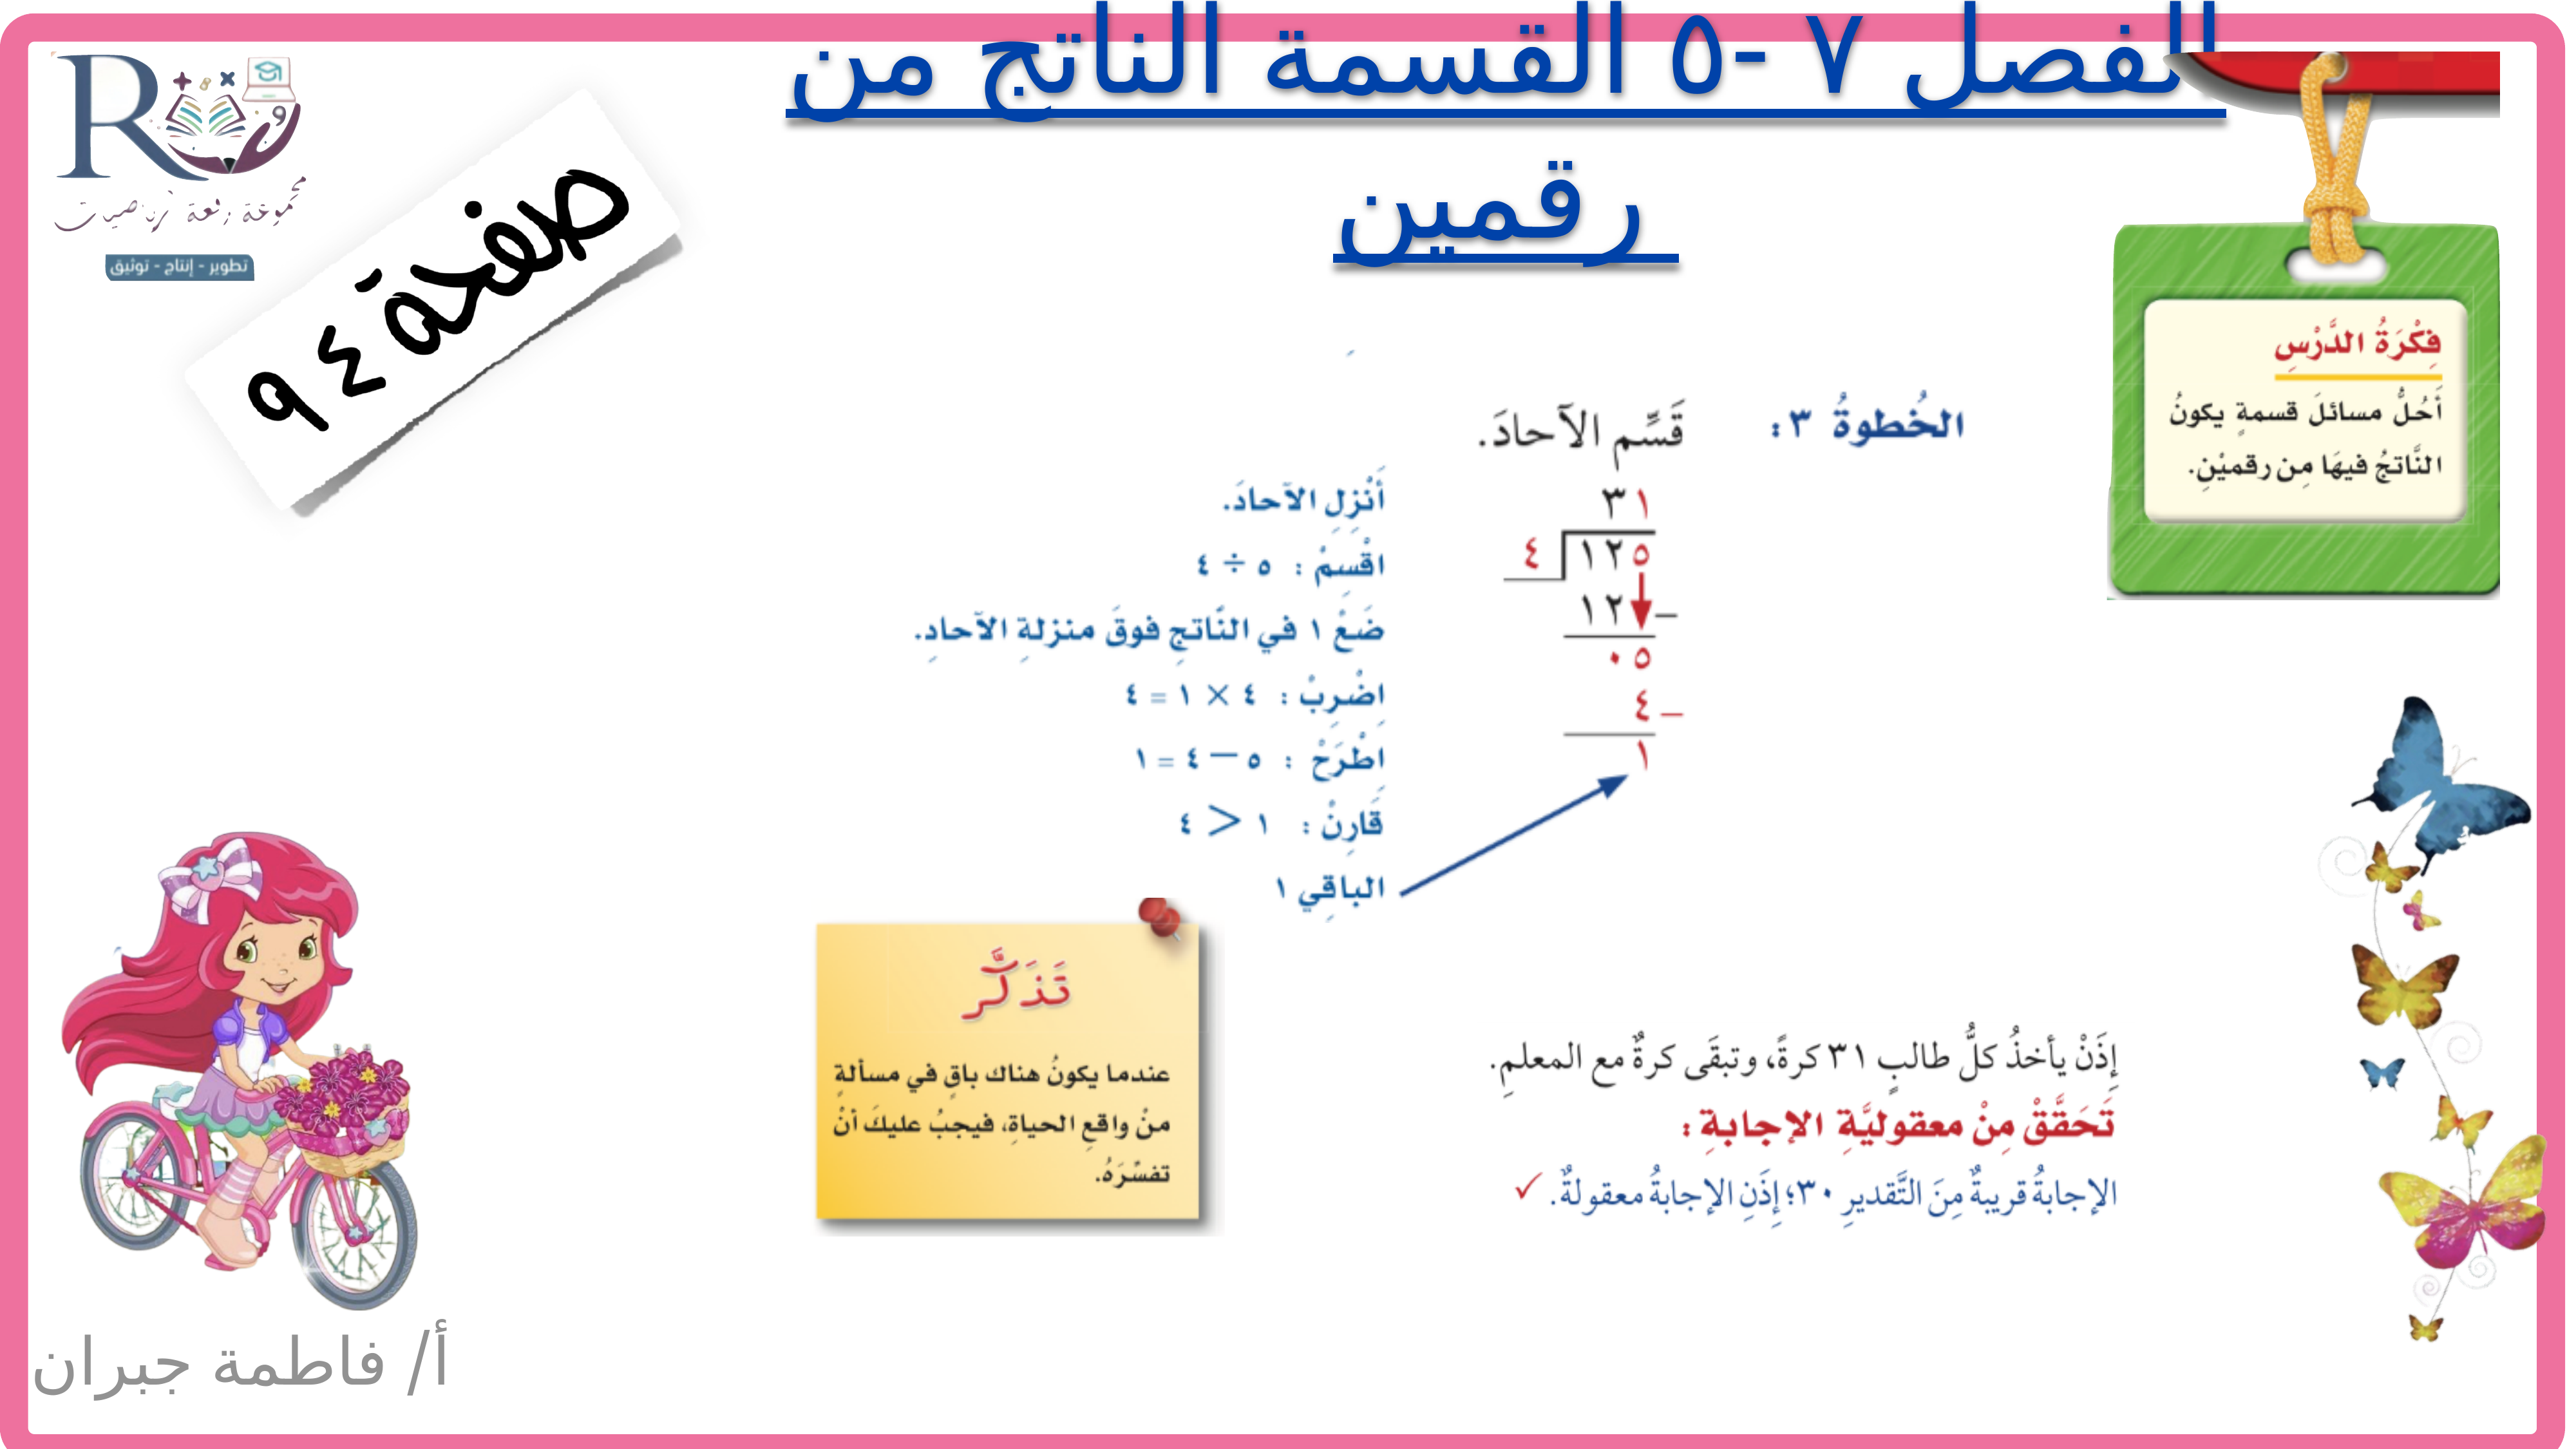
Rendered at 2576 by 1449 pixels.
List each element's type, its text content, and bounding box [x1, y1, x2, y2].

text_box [643, 51, 2501, 600]
text_box أ/ فاطمة جبران [0, 1322, 521, 1405]
picture [50, 34, 643, 565]
picture [1476, 661, 2576, 1383]
picture [50, 823, 431, 1311]
picture [797, 350, 2003, 1236]
text_box [14, 27, 2552, 1448]
